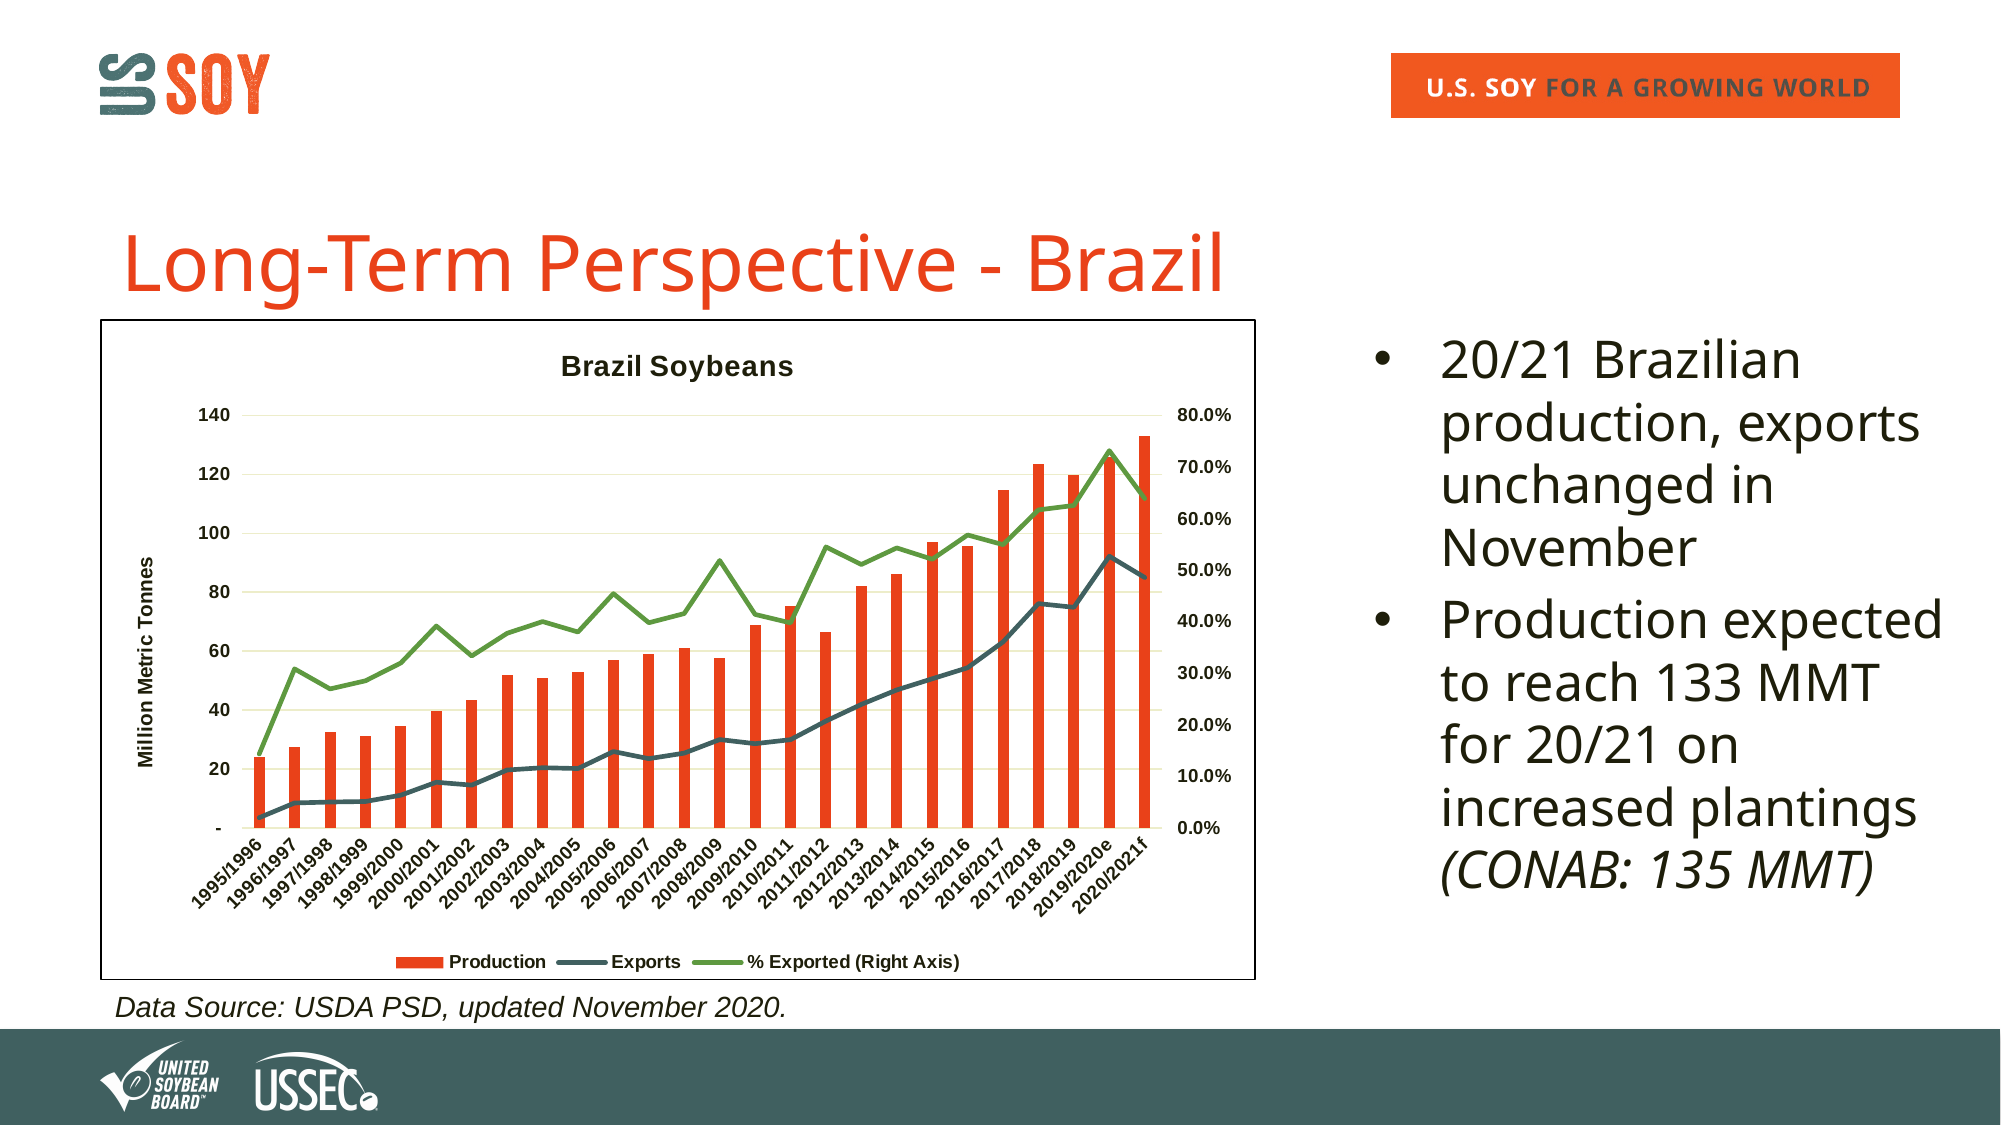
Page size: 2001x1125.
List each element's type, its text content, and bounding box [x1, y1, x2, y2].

text_box Data Source: USDA PSD, updated November 2020. [99, 987, 950, 1031]
title Long-Term Perspective - Brazil [99, 166, 1900, 355]
text_box 20/21 Brazilian production, exports unchanged in November Production expected to reach 133 MMT for 20/21 on increased plantings (CONAB: 135 MMT) [1358, 319, 1964, 981]
chart [99, 319, 1256, 981]
picture [100, 1040, 219, 1112]
picture [99, 53, 270, 115]
picture [255, 1052, 378, 1117]
picture [1391, 53, 1900, 118]
